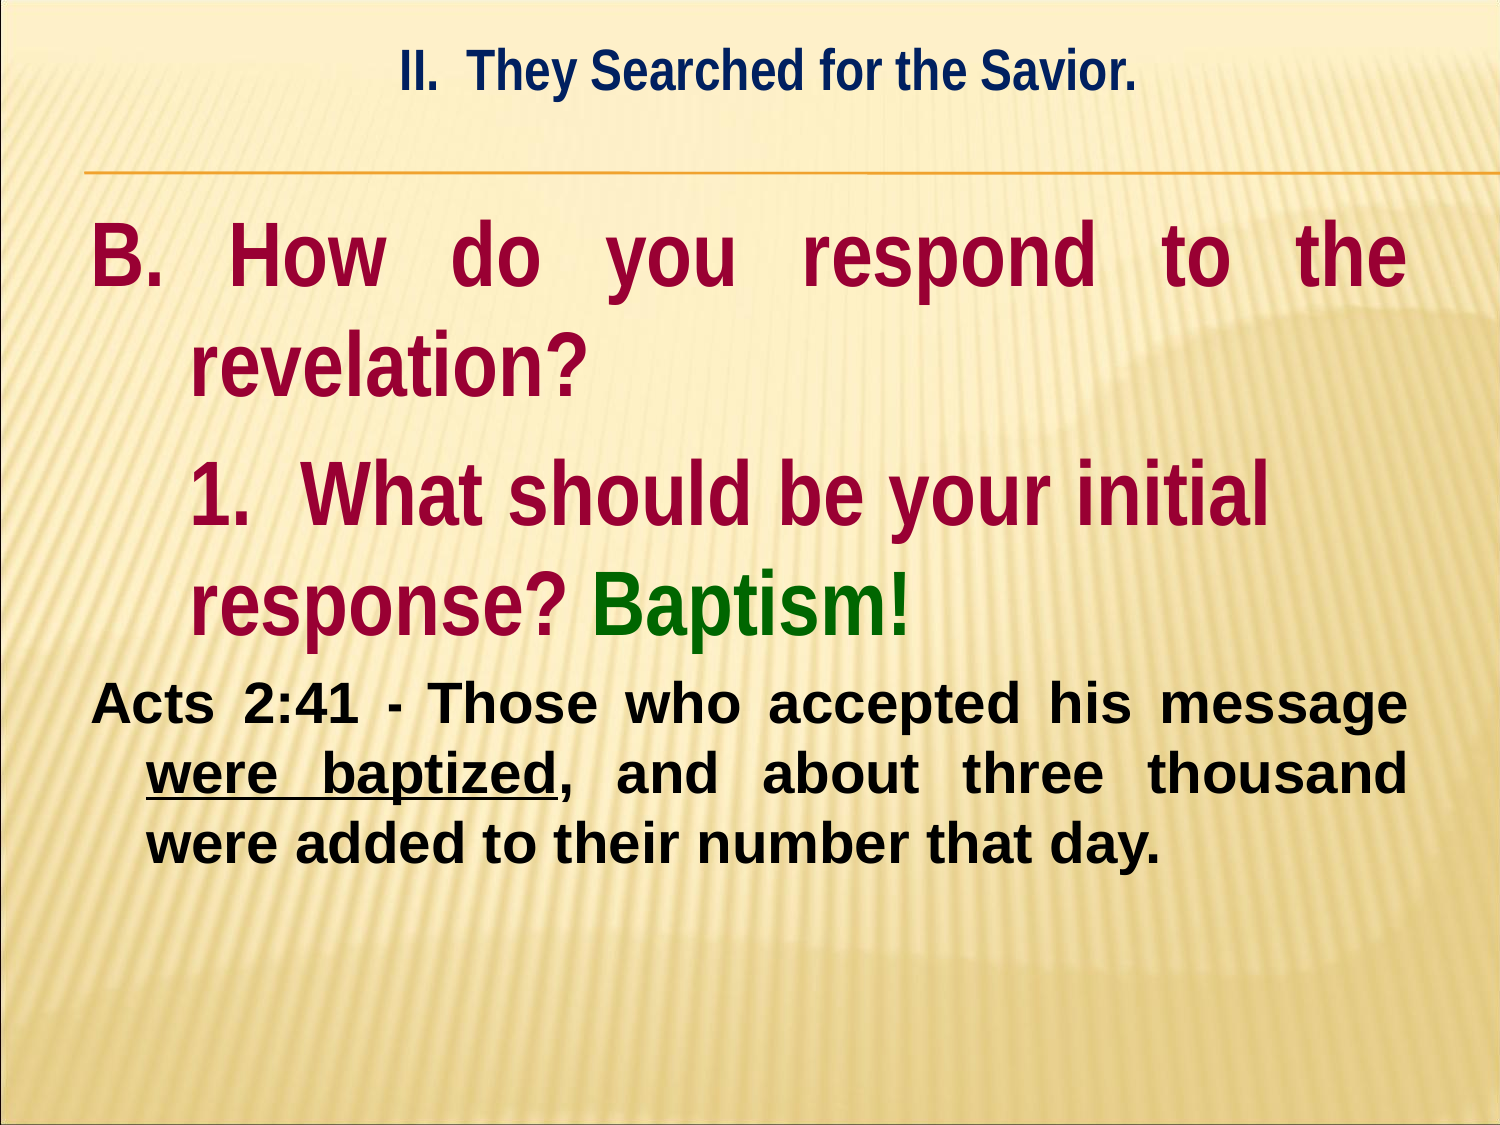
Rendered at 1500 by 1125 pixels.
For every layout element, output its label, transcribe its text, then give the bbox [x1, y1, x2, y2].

list B. How do you respond to the revelation? 1. What should be your initial response? Baptism! Acts 2:41 - Those who accepted his message were baptized, and about three thousand were added to their number that day. [75, 187, 1425, 1075]
text_box II. They Searched for the Savior. [124, 24, 1413, 110]
picture [0, 0, 1500, 1125]
